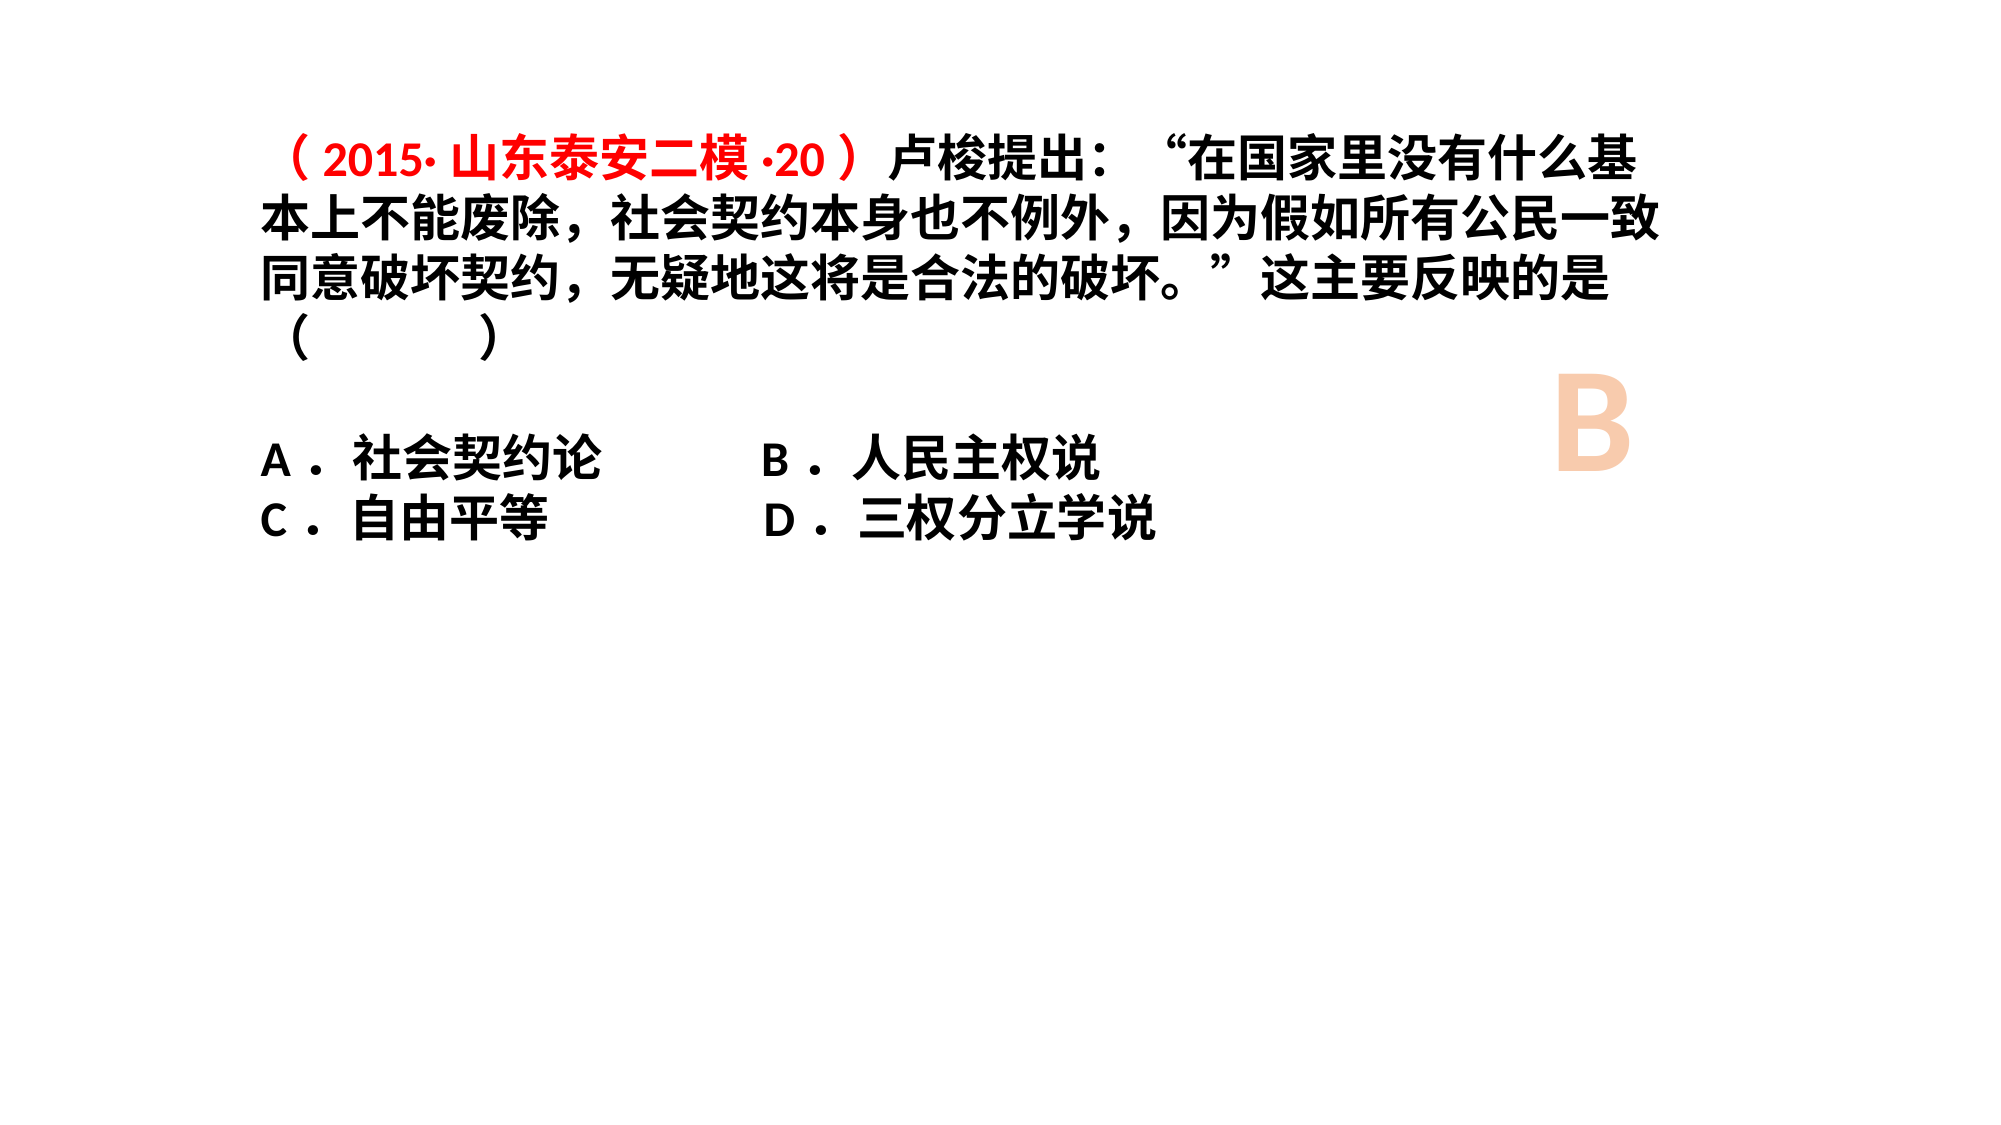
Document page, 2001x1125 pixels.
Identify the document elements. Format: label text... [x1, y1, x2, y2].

text_box （2015·山东泰安二模·20）卢梭提出：“在国家里没有什么基本上不能废除，社会契约本身也不例外，因为假如所有公民一致同意破坏契约，无疑地这将是合法的破坏。”这主要反映的是（ ） A．社会契约论 B．人民主权说 C．自由平等 D．三权分立学说 [245, 119, 1682, 600]
text_box B [1535, 314, 1649, 510]
